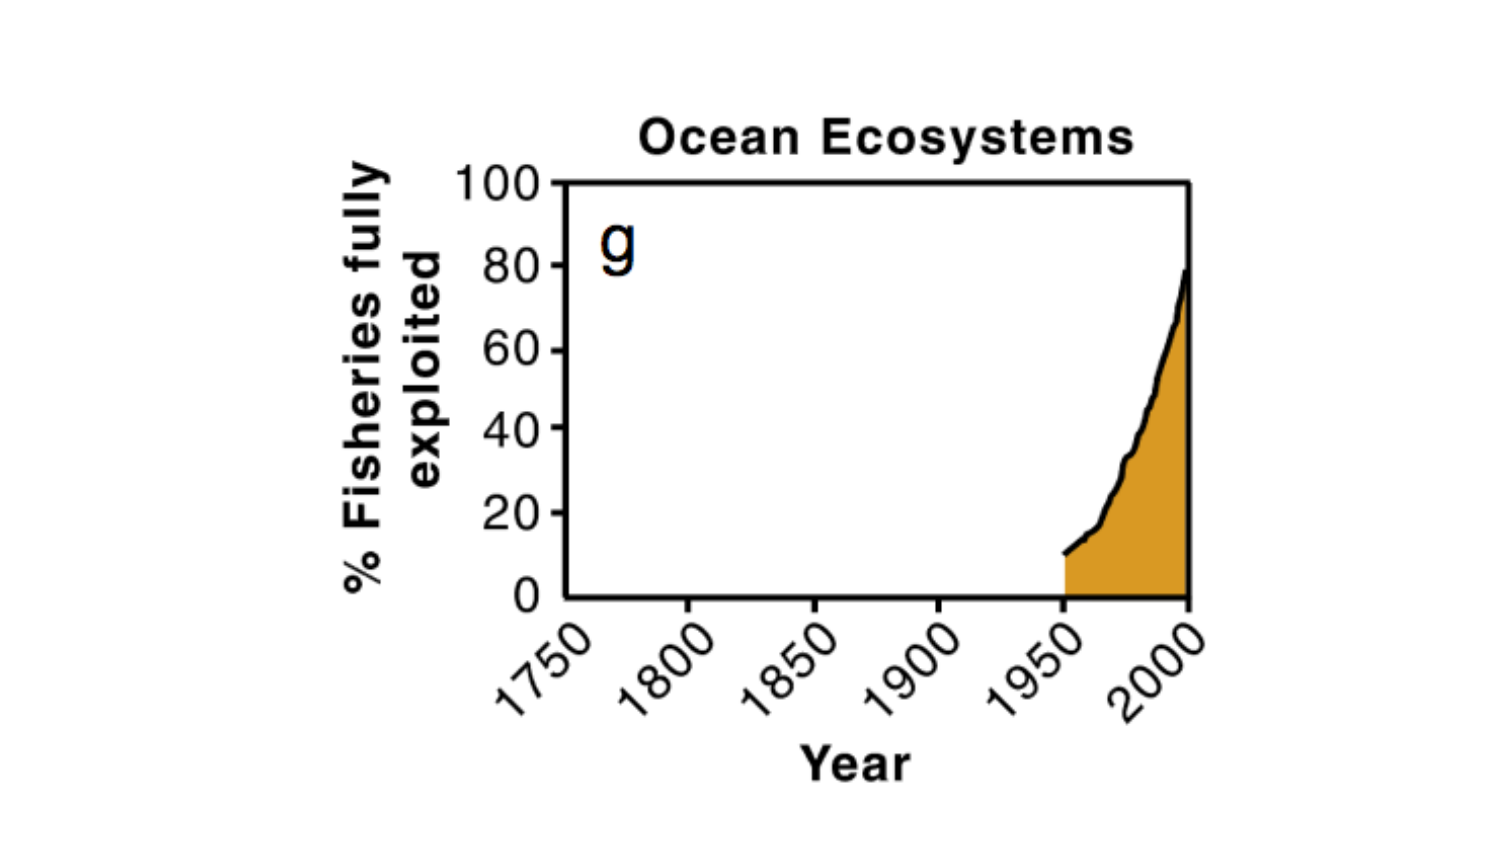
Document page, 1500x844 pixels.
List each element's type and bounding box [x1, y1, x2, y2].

picture [296, 84, 1260, 809]
